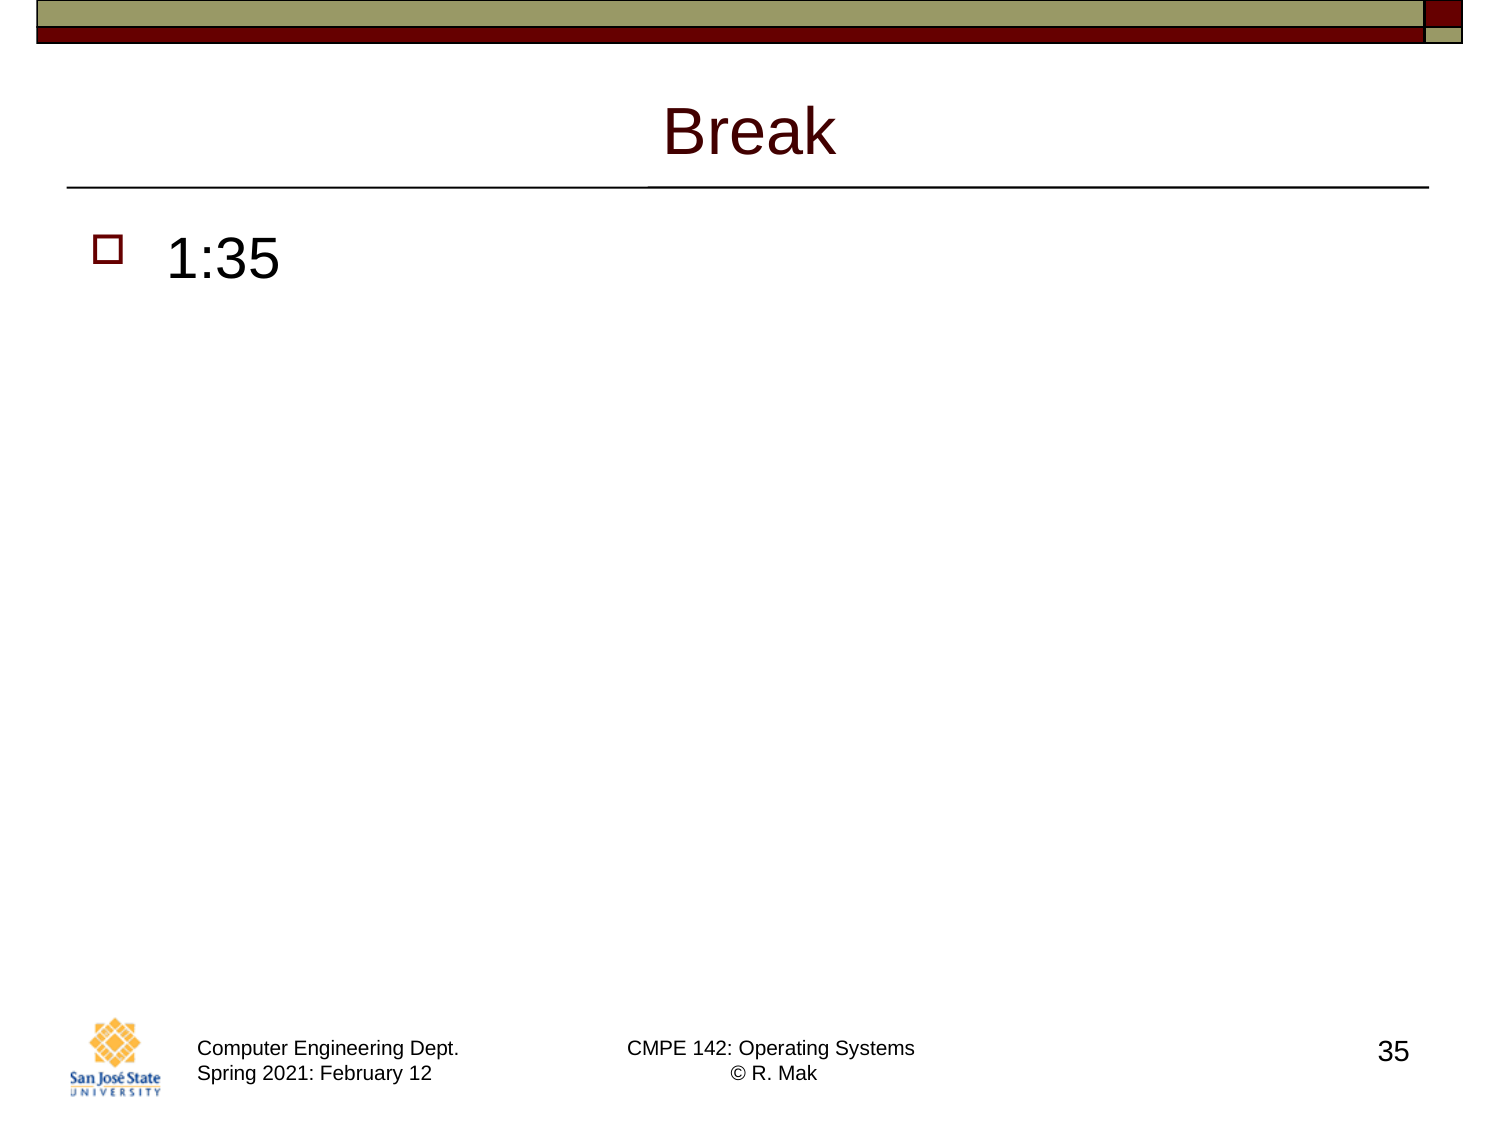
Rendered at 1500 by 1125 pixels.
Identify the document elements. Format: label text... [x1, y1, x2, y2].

list 1:35 [75, 212, 1425, 1006]
picture [60, 1012, 166, 1112]
title Break [75, 67, 1425, 175]
slide_number 35 [1305, 1025, 1425, 1100]
